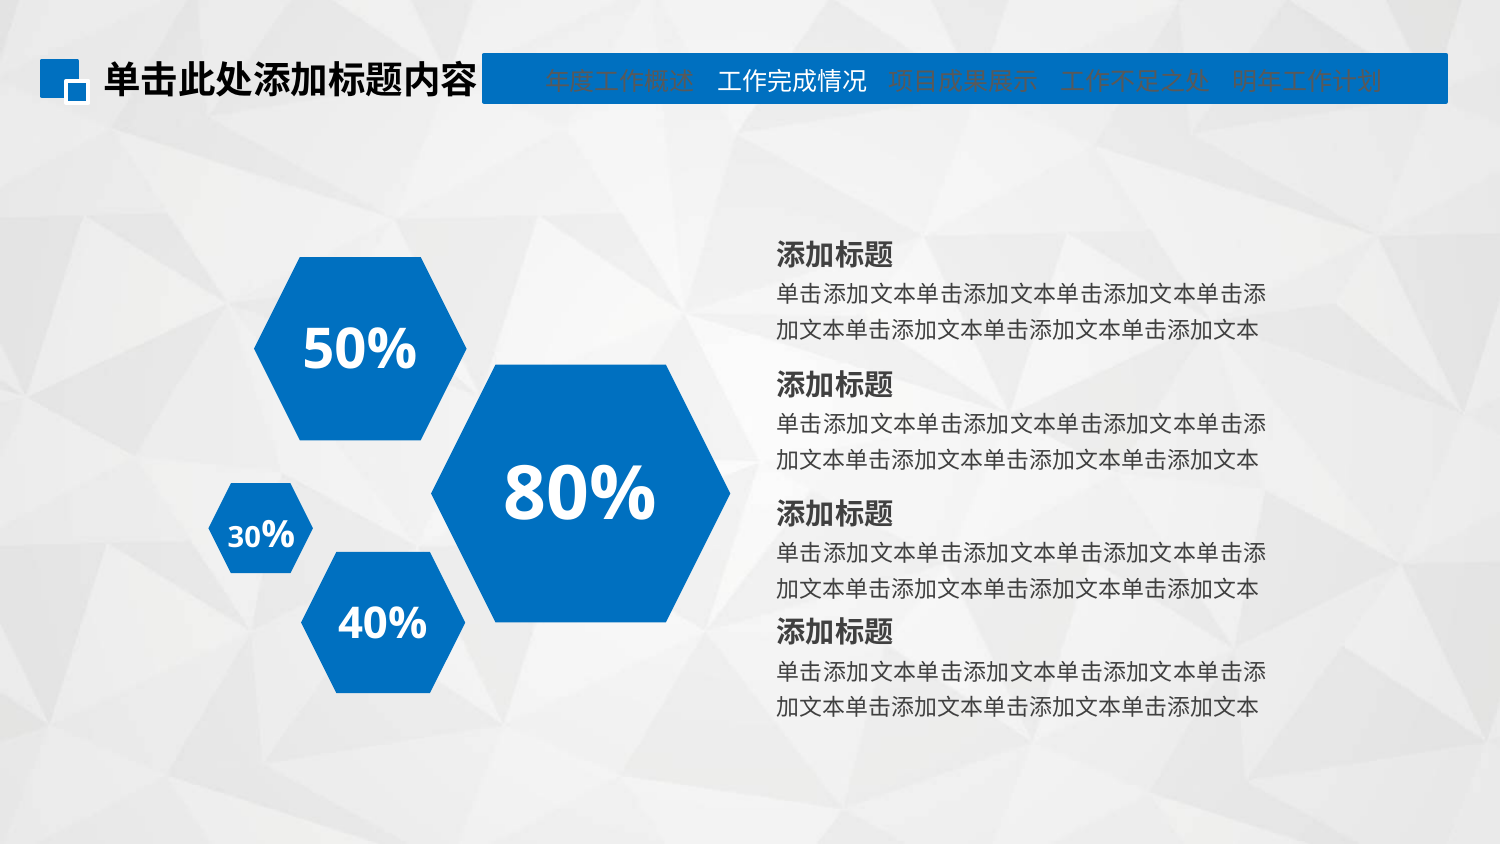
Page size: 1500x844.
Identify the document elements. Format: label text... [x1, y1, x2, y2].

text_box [253, 256, 467, 441]
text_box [300, 551, 466, 694]
text_box 单击此处添加标题内容 [88, 48, 680, 108]
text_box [761, 232, 1282, 349]
picture [0, 0, 1500, 844]
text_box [761, 491, 1282, 608]
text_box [761, 615, 1282, 726]
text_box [430, 364, 731, 623]
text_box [206, 482, 317, 574]
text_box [761, 362, 1282, 479]
